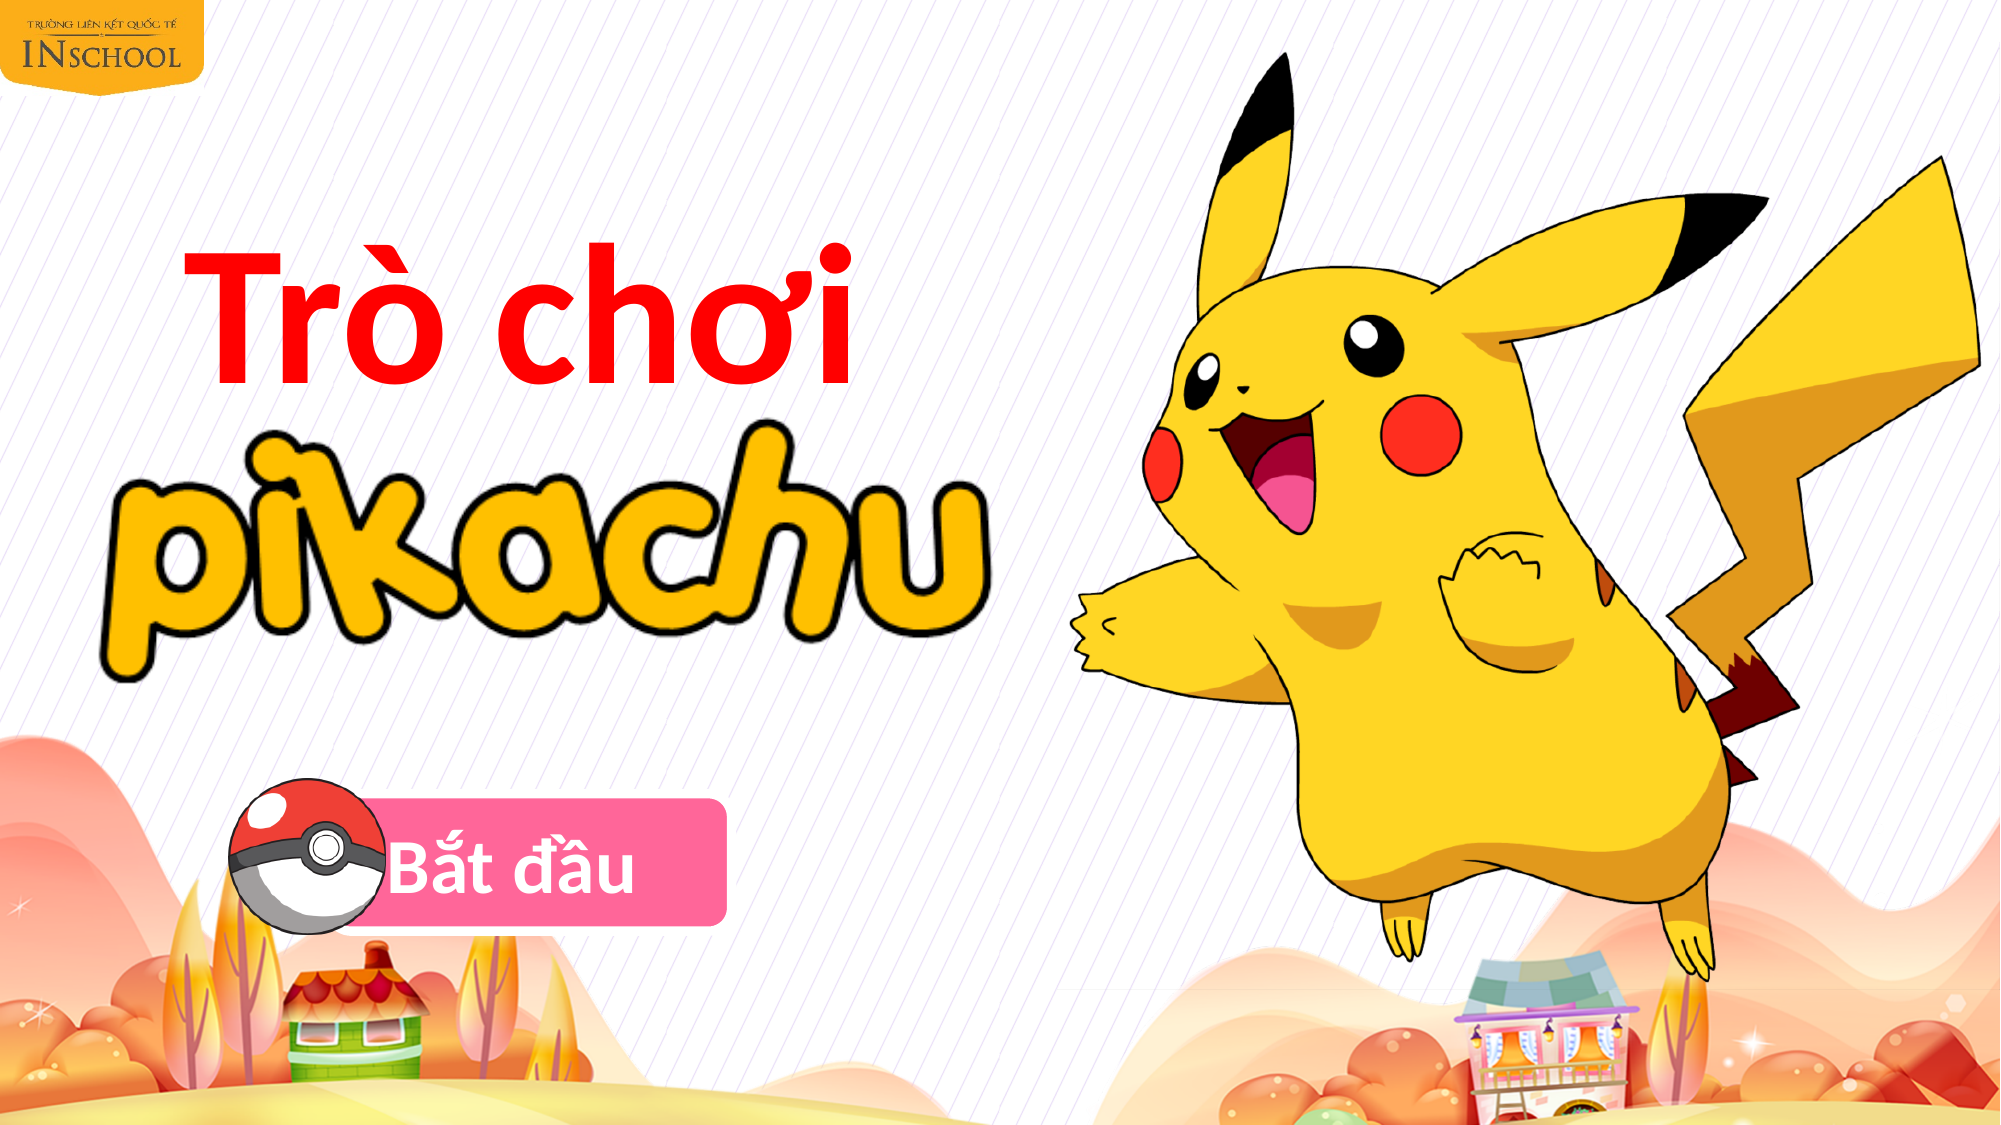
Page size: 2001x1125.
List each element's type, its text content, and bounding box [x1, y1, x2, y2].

text_box Trò chơi [168, 176, 909, 350]
picture [0, 0, 2000, 1125]
text_box [386, 793, 732, 932]
text_box Bắt đầu [386, 815, 638, 909]
